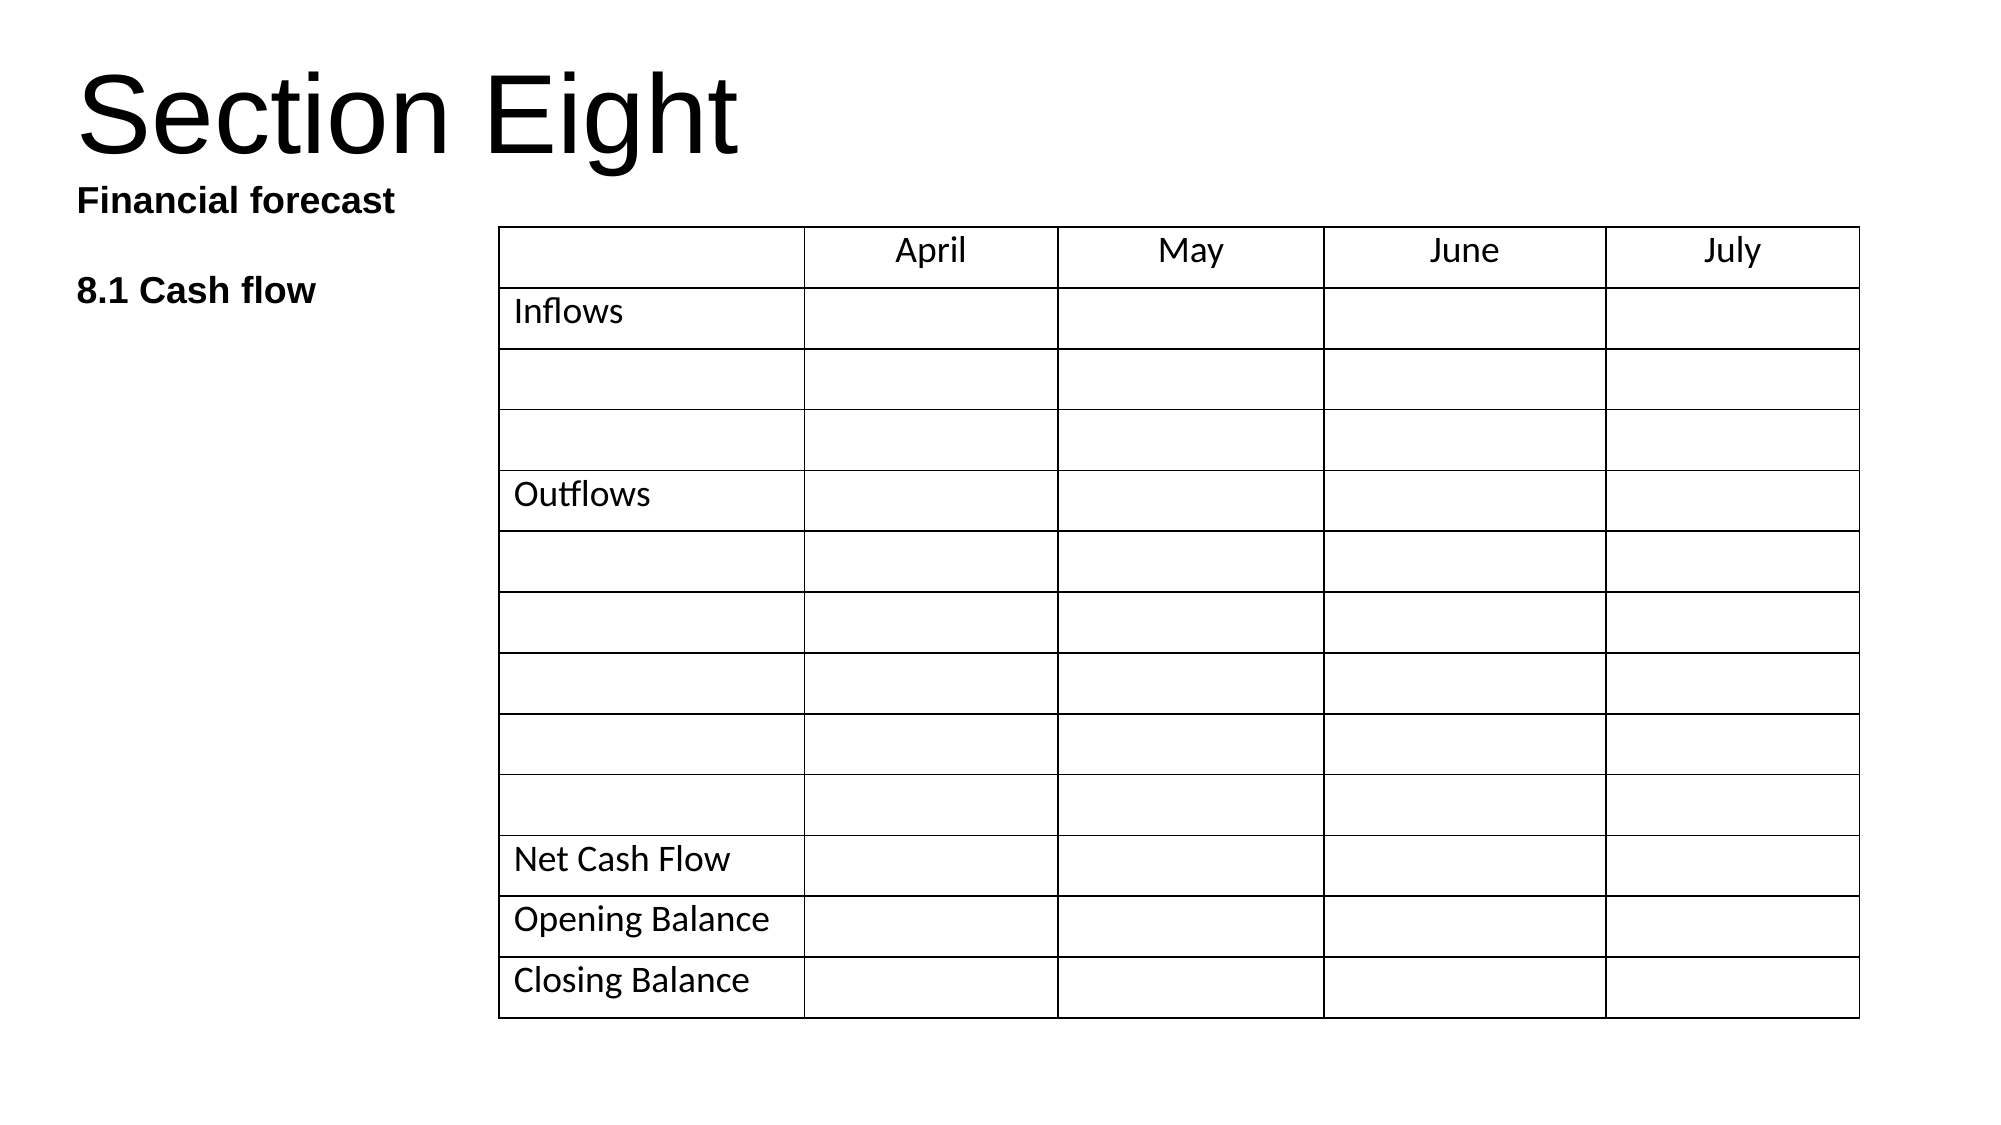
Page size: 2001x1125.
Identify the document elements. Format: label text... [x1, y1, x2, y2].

table_cell [1325, 410, 1605, 470]
table_cell [1325, 897, 1605, 956]
table_cell Opening Balance [500, 897, 804, 956]
table_header June [1325, 228, 1605, 287]
table_cell [805, 593, 1057, 652]
table_cell [1607, 532, 1859, 591]
table_cell [500, 775, 804, 835]
table_cell [805, 289, 1057, 348]
table_cell [1059, 715, 1323, 774]
table_cell [500, 593, 804, 652]
table_cell [500, 715, 804, 774]
table_cell [805, 350, 1057, 409]
table_cell [805, 715, 1057, 774]
table_cell [805, 775, 1057, 835]
table_cell [1607, 289, 1859, 348]
table_cell [1607, 654, 1859, 713]
table_cell [1059, 836, 1323, 895]
table_cell [1059, 532, 1323, 591]
table_cell [500, 532, 804, 591]
table_header [500, 228, 804, 287]
table_cell [1059, 350, 1323, 409]
table_cell [805, 958, 1057, 1017]
table_cell [1607, 350, 1859, 409]
table_cell [1059, 471, 1323, 530]
table_header July [1607, 228, 1859, 287]
table_cell [1325, 775, 1605, 835]
table_cell [1325, 532, 1605, 591]
table_cell [1607, 897, 1859, 956]
table_cell [1325, 958, 1605, 1017]
table_cell [805, 654, 1057, 713]
table_cell [1059, 593, 1323, 652]
table_cell [1607, 715, 1859, 774]
table_cell [805, 836, 1057, 895]
table_cell [1325, 654, 1605, 713]
table_cell [1325, 350, 1605, 409]
table_cell Outflows [500, 471, 804, 530]
table_cell [1607, 836, 1859, 895]
table_cell [1059, 775, 1323, 835]
table_cell [1607, 593, 1859, 652]
table_cell [500, 410, 804, 470]
table_cell [500, 654, 804, 713]
table_cell [1059, 410, 1323, 470]
table_cell Inflows [500, 289, 804, 348]
table_cell [805, 897, 1057, 956]
table_cell [805, 410, 1057, 470]
table_header May [1059, 228, 1323, 287]
table_cell [1325, 289, 1605, 348]
table_cell [1607, 958, 1859, 1017]
table_cell Net Cash Flow [500, 836, 804, 895]
table_cell [1059, 897, 1323, 956]
table_cell [1059, 289, 1323, 348]
table_cell [1059, 654, 1323, 713]
table_cell [1325, 836, 1605, 895]
table_cell [805, 532, 1057, 591]
table_cell [805, 471, 1057, 530]
table_cell [1325, 593, 1605, 652]
table_cell [500, 350, 804, 409]
table_cell [1059, 958, 1323, 1017]
table_cell [1607, 775, 1859, 835]
table_cell [1607, 410, 1859, 470]
text_box Section Eight Financial forecast 8.1 Cash flow [61, 33, 1062, 319]
table_cell Closing Balance [500, 958, 804, 1017]
table_header April [805, 228, 1057, 287]
table_cell [1325, 471, 1605, 530]
table_cell [1325, 715, 1605, 774]
table_cell [1607, 471, 1859, 530]
